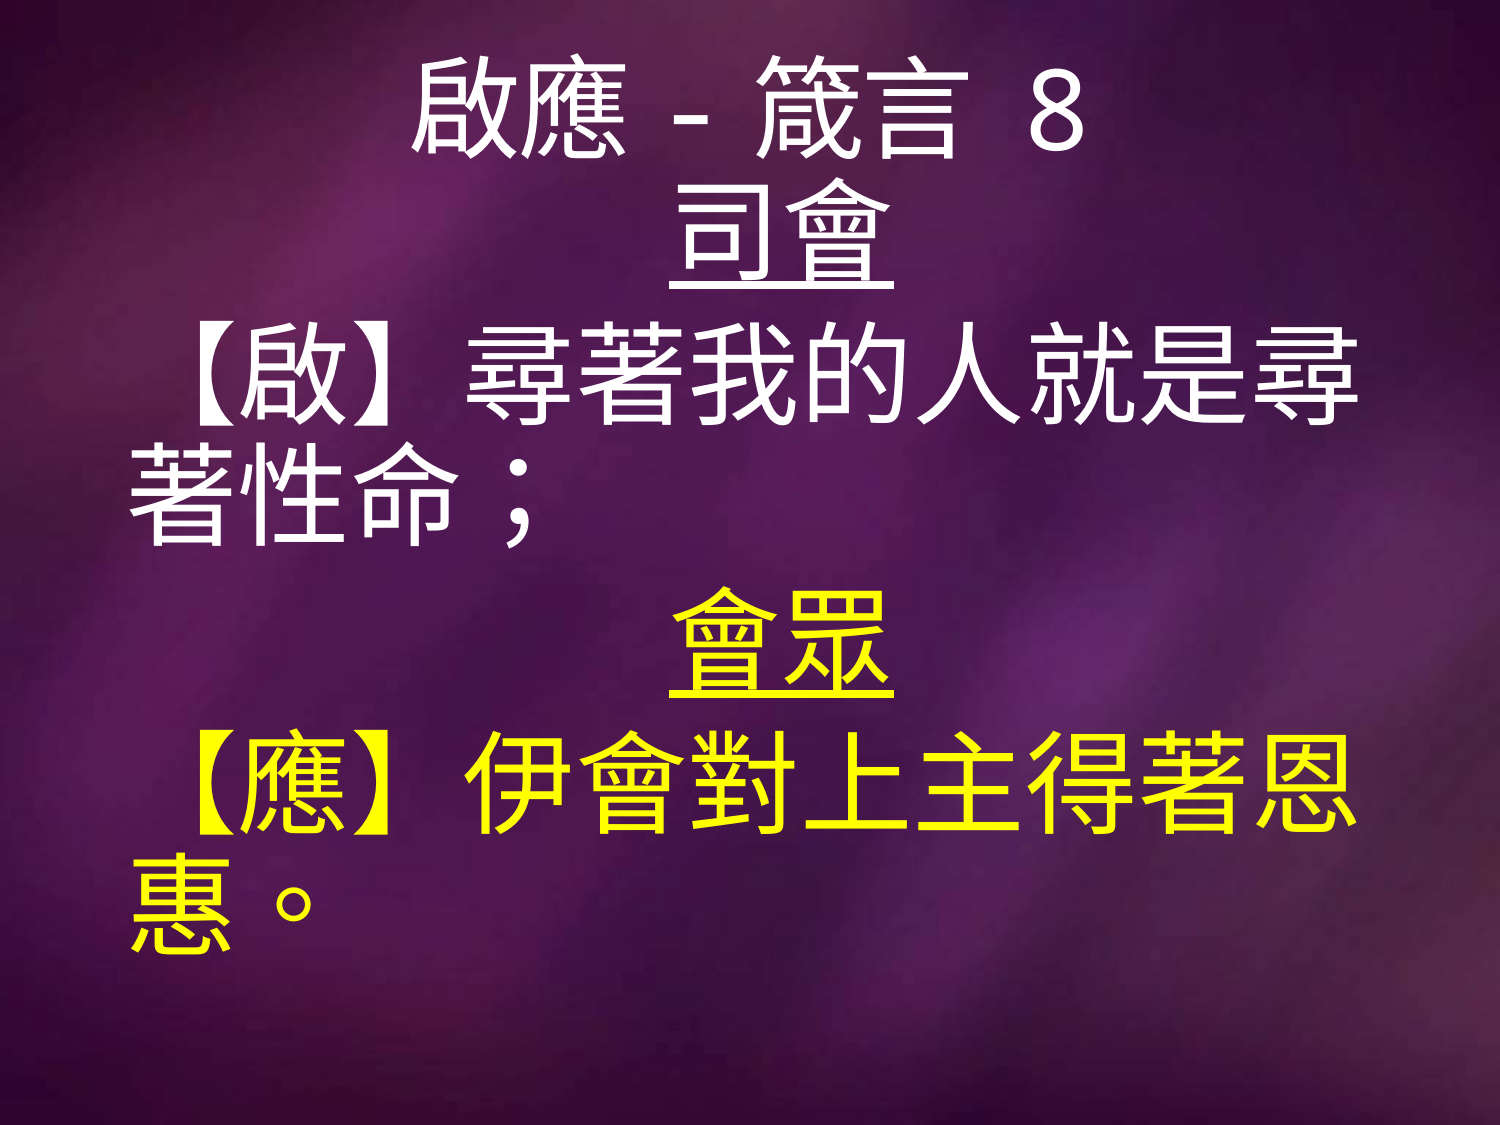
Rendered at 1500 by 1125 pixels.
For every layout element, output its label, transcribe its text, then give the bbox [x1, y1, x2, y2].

title 啟應-箴言 8 [62, 37, 1438, 174]
list 司會 【啟】尋著我的人就是尋著性命； 會眾 【應】伊會對上主得著恩惠。 [125, 174, 1438, 993]
picture [0, 0, 1500, 1125]
